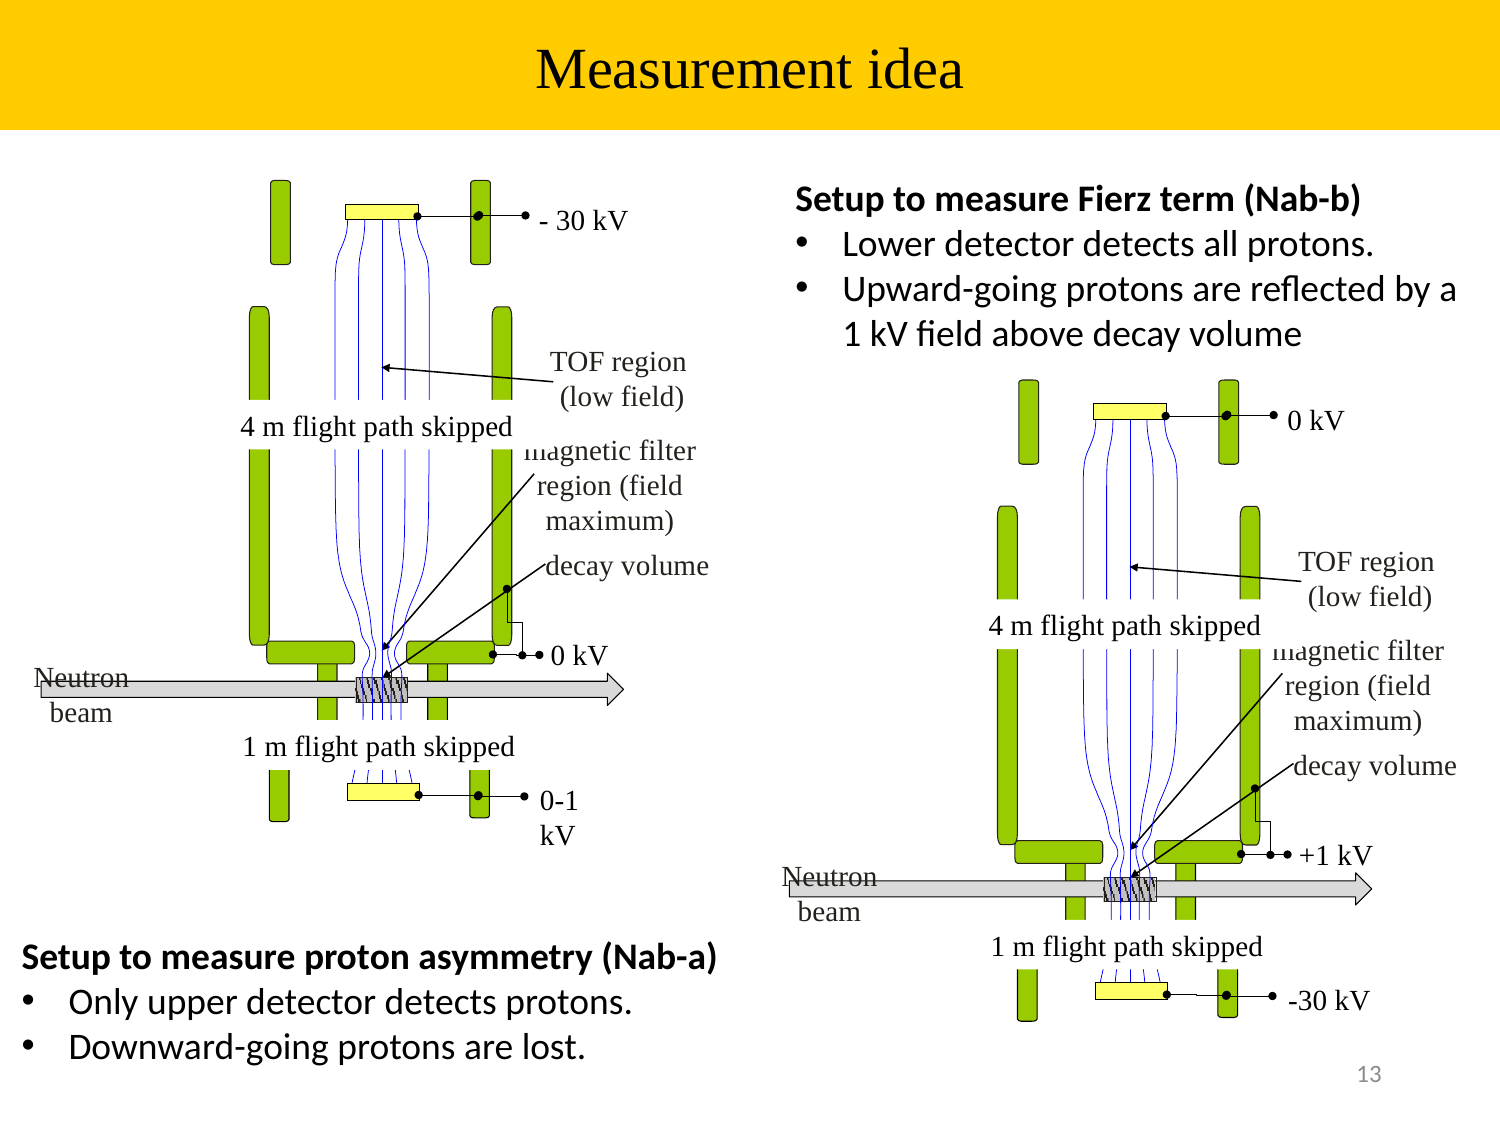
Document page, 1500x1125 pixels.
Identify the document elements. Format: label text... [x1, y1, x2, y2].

text_box Measurement idea [0, 0, 1500, 130]
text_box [775, 379, 1462, 1024]
slide_number 13 [1059, 1042, 1397, 1103]
text_box Setup to measure proton asymmetry (Nab-a) Only upper detector detects protons. Downward-going protons are lost. [6, 924, 761, 1075]
text_box Setup to measure Fierz term (Nab-b) Lower detector detects all protons. Upward-going protons are reflected by a 1 kV field above decay volume [780, 167, 1492, 362]
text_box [27, 180, 714, 822]
